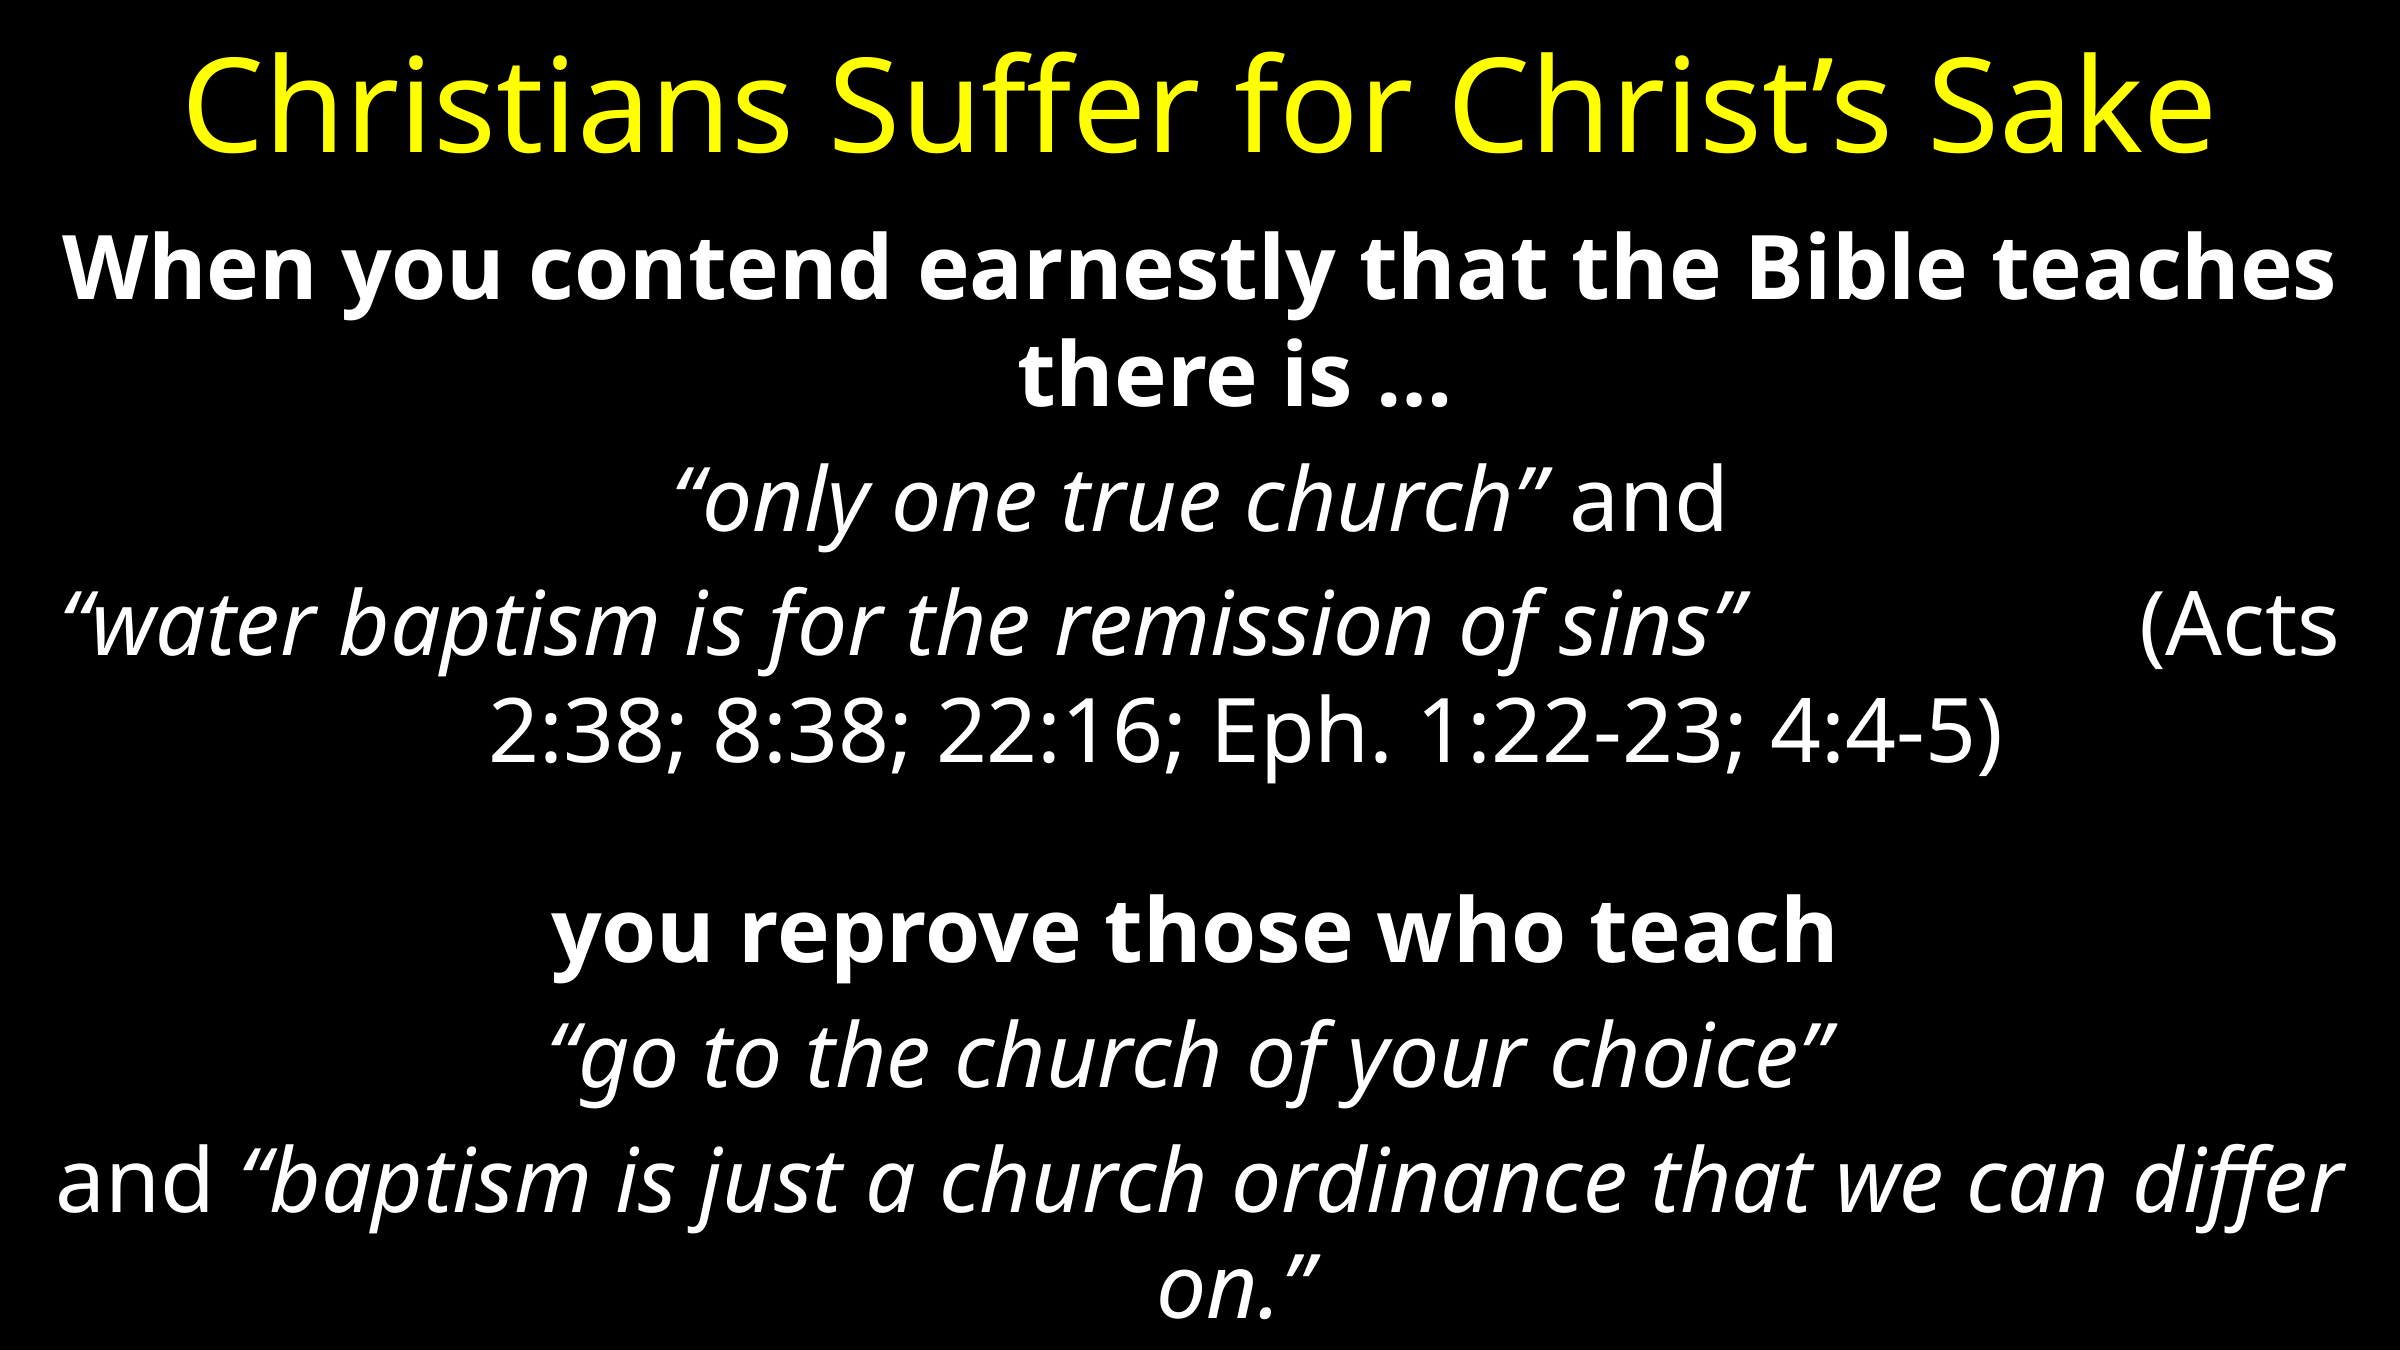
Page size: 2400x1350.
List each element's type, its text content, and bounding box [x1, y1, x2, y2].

title Christians Suffer for Christ’s Sake [0, 0, 2400, 200]
list When you contend earnestly that the Bible teaches there is … “only one true church” and “water baptism is for the remission of sins” (Acts 2:38; 8:38; 22:16; Eph. 1:22-23; 4:4-5) you reprove those who teach “go to the church of your choice” and “baptism is just a church ordinance that we can differ on.” [0, 200, 2400, 1350]
